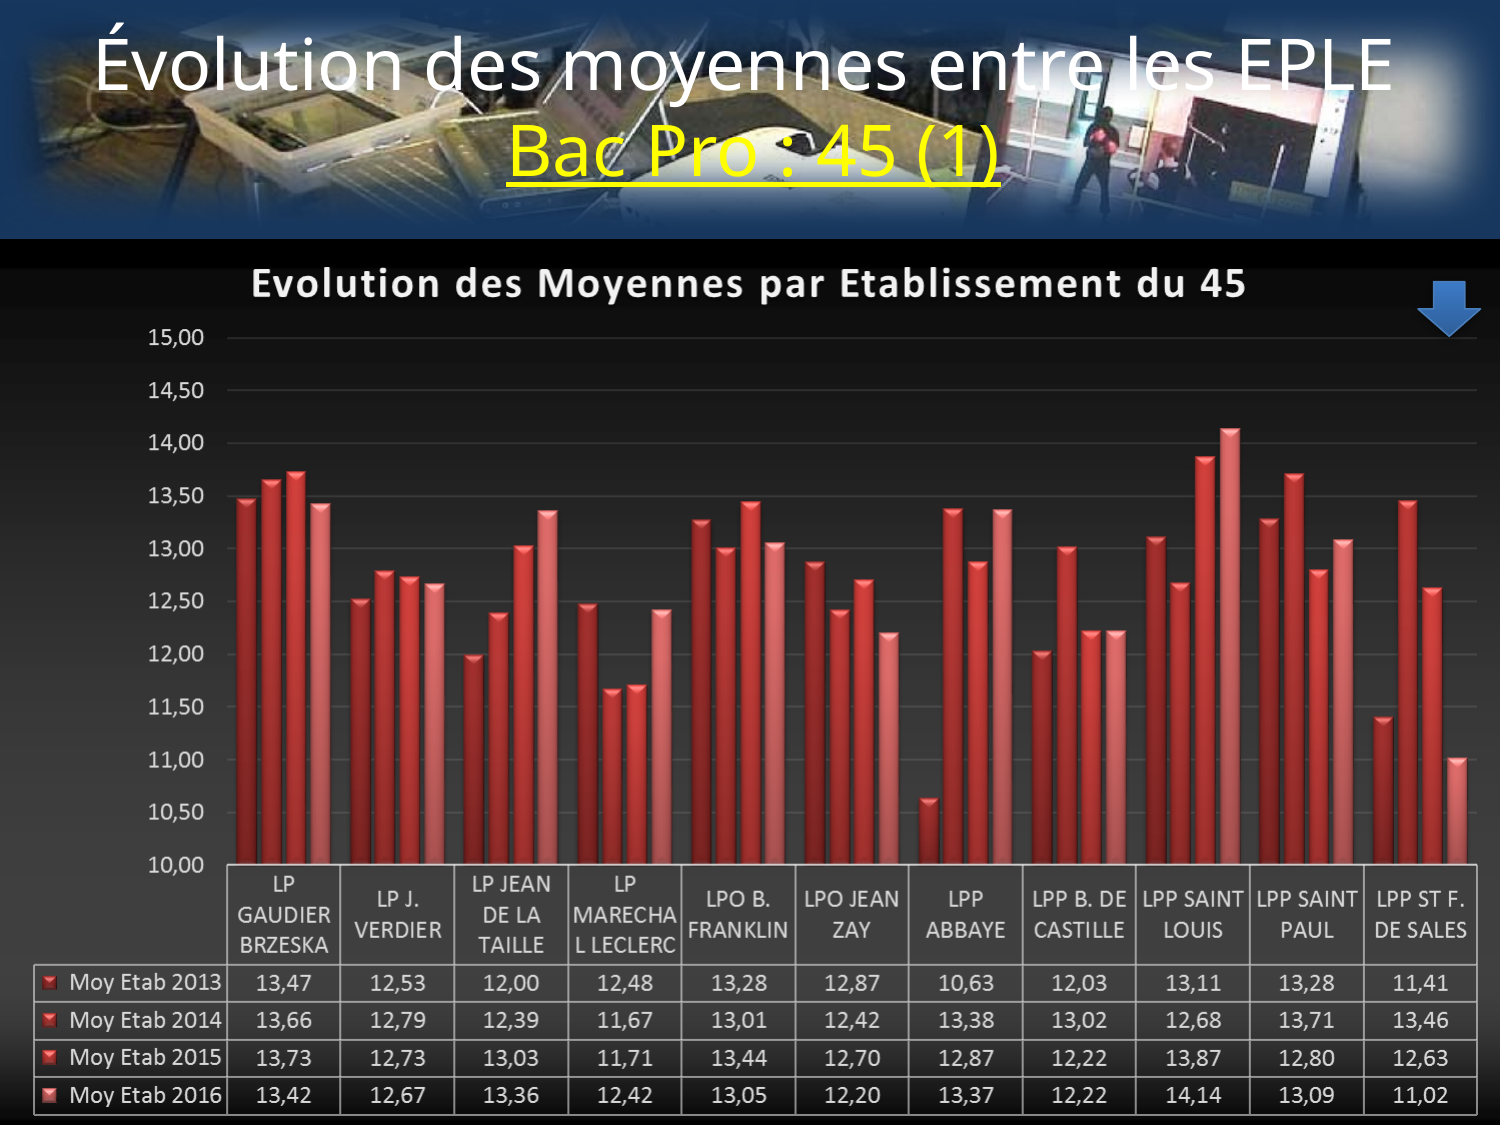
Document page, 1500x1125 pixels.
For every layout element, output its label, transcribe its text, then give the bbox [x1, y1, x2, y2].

picture [0, 239, 1500, 1125]
title Évolution des moyennes entre les EPLE Bac Pro : 45 (1) [26, 11, 1481, 199]
